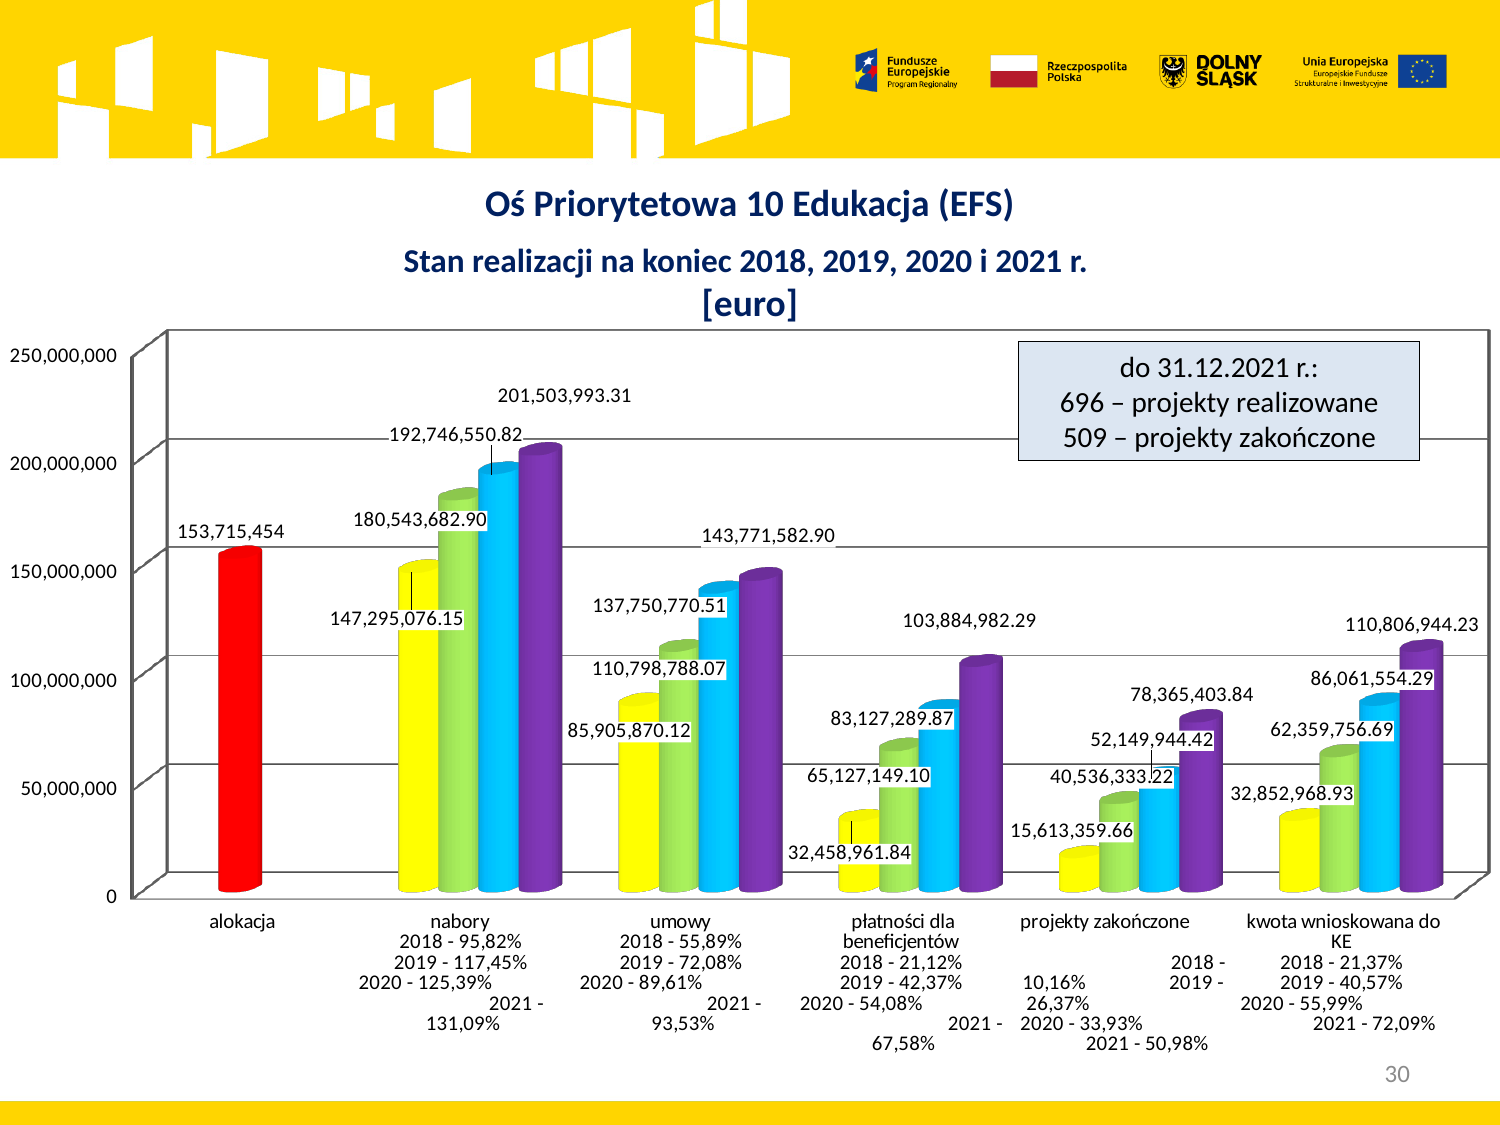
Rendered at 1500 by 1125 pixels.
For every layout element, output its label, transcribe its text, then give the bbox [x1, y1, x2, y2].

chart [0, 314, 1500, 1071]
text_box Stan realizacji na koniec 2018, 2019, 2020 i 2021 r. [euro] [0, 246, 1500, 314]
picture [0, 0, 1500, 171]
picture [0, 1071, 1500, 1125]
text_box Oś Priorytetowa 10 Edukacja (EFS) [0, 171, 1500, 246]
